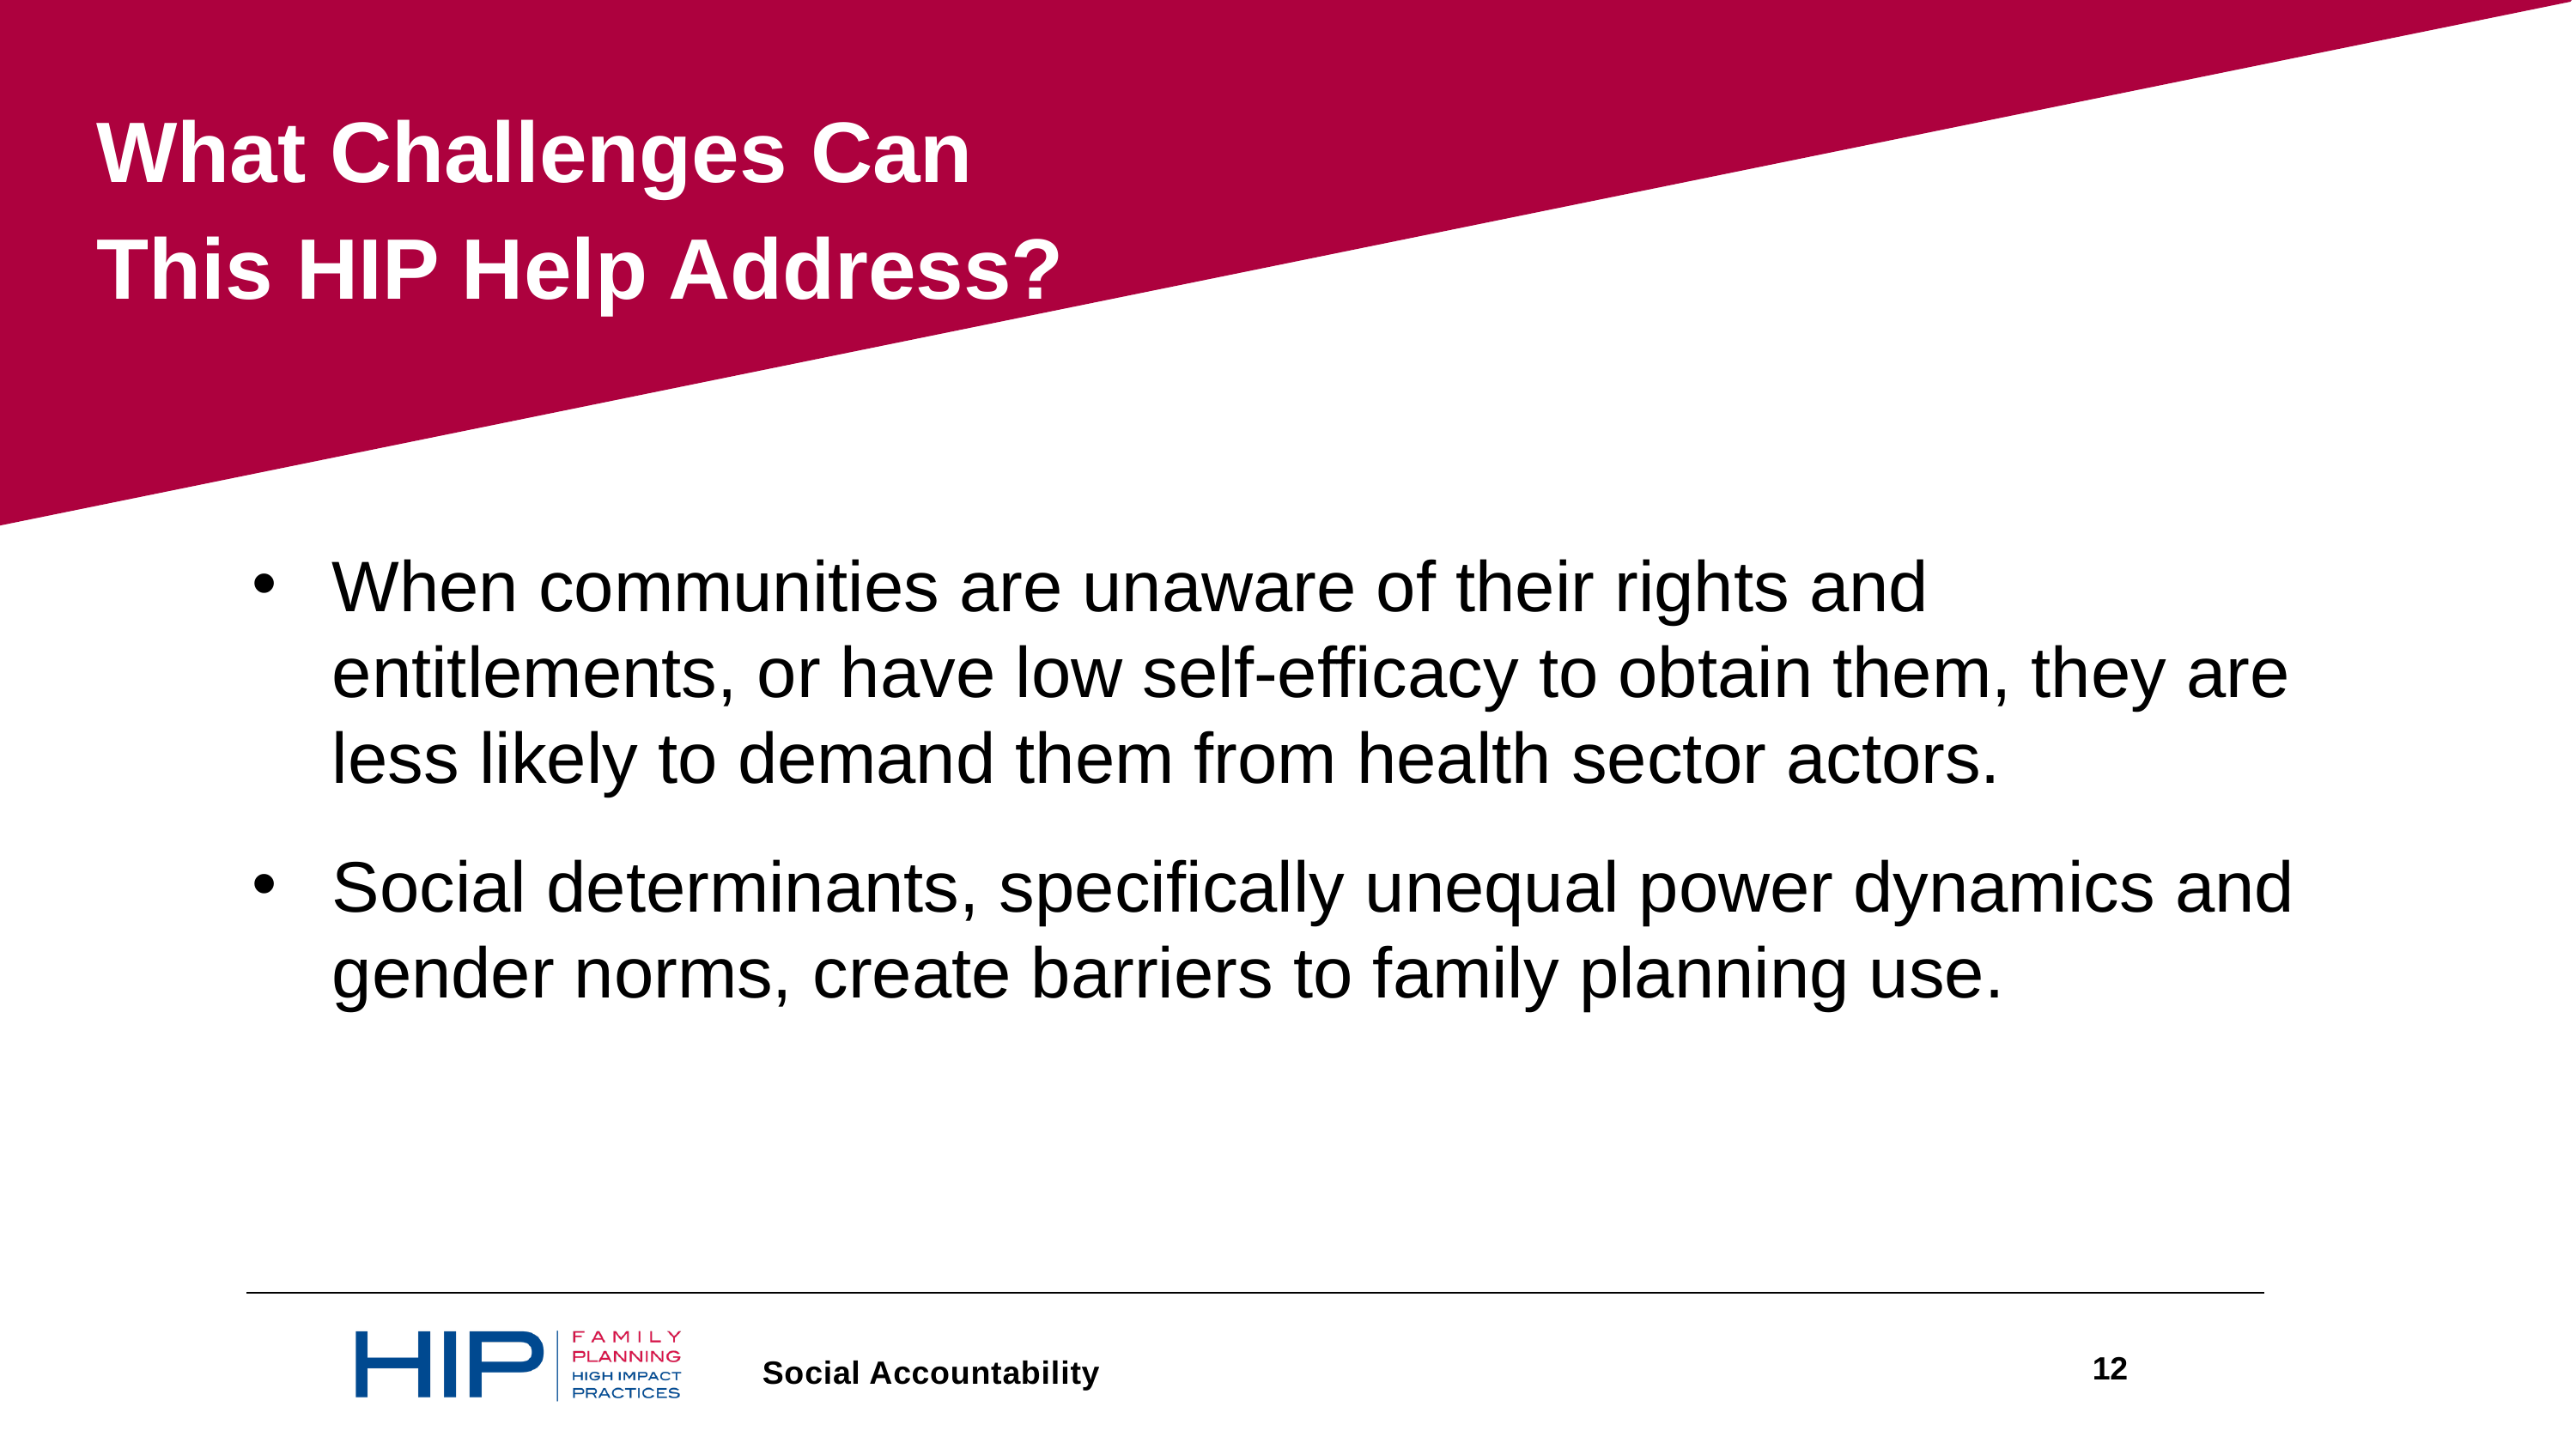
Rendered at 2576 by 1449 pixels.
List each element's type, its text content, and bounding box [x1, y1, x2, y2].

text_box [0, 0, 2572, 526]
text_box What Challenges Can This HIP Help Address? [96, 83, 1073, 316]
slide_number 12 [2032, 1345, 2142, 1388]
text_box When communities are unaware of their rights and entitlements, or have low self-efficacy to obtain them, they are less likely to demand them from health sector actors. Social determinants, specifically unequal power dynamics and gender norms, create barriers to family planning use. [252, 540, 2313, 1013]
picture [348, 1323, 697, 1410]
